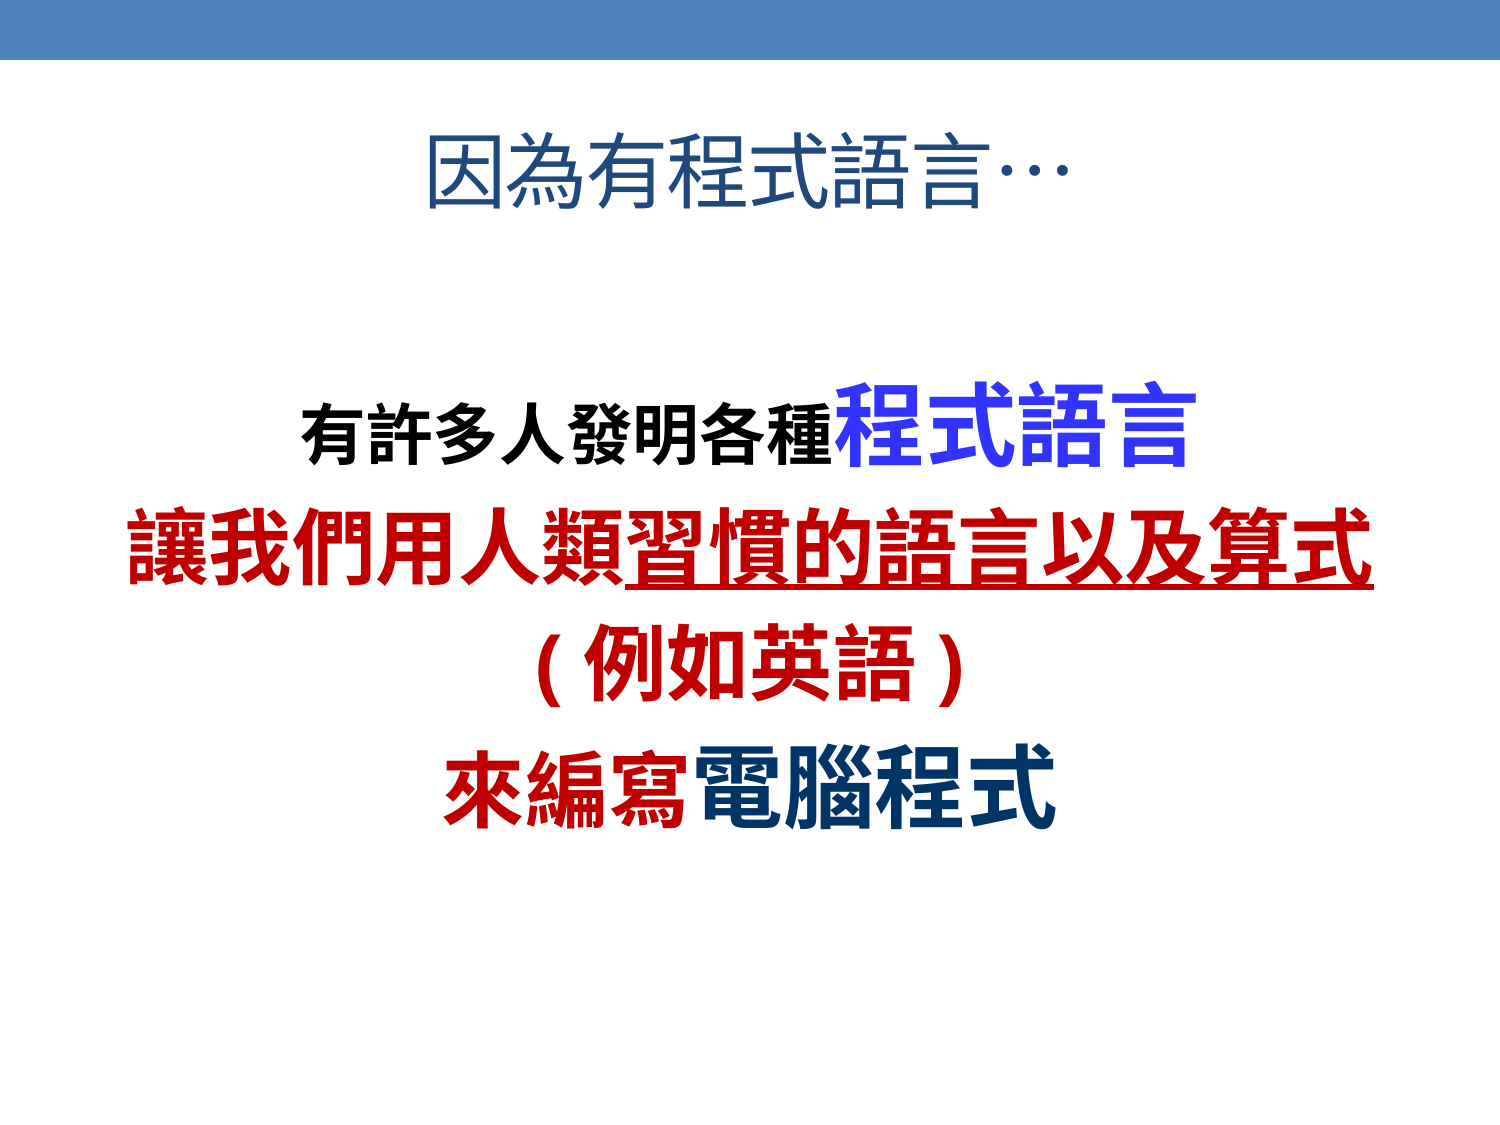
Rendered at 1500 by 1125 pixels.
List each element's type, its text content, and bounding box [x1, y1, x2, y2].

list 有許多人發明各種程式語言 讓我們用人類習慣的語言以及算式 (例如英語) 來編寫電腦程式 [75, 262, 1425, 1063]
title 因為有程式語言… [75, 87, 1425, 250]
